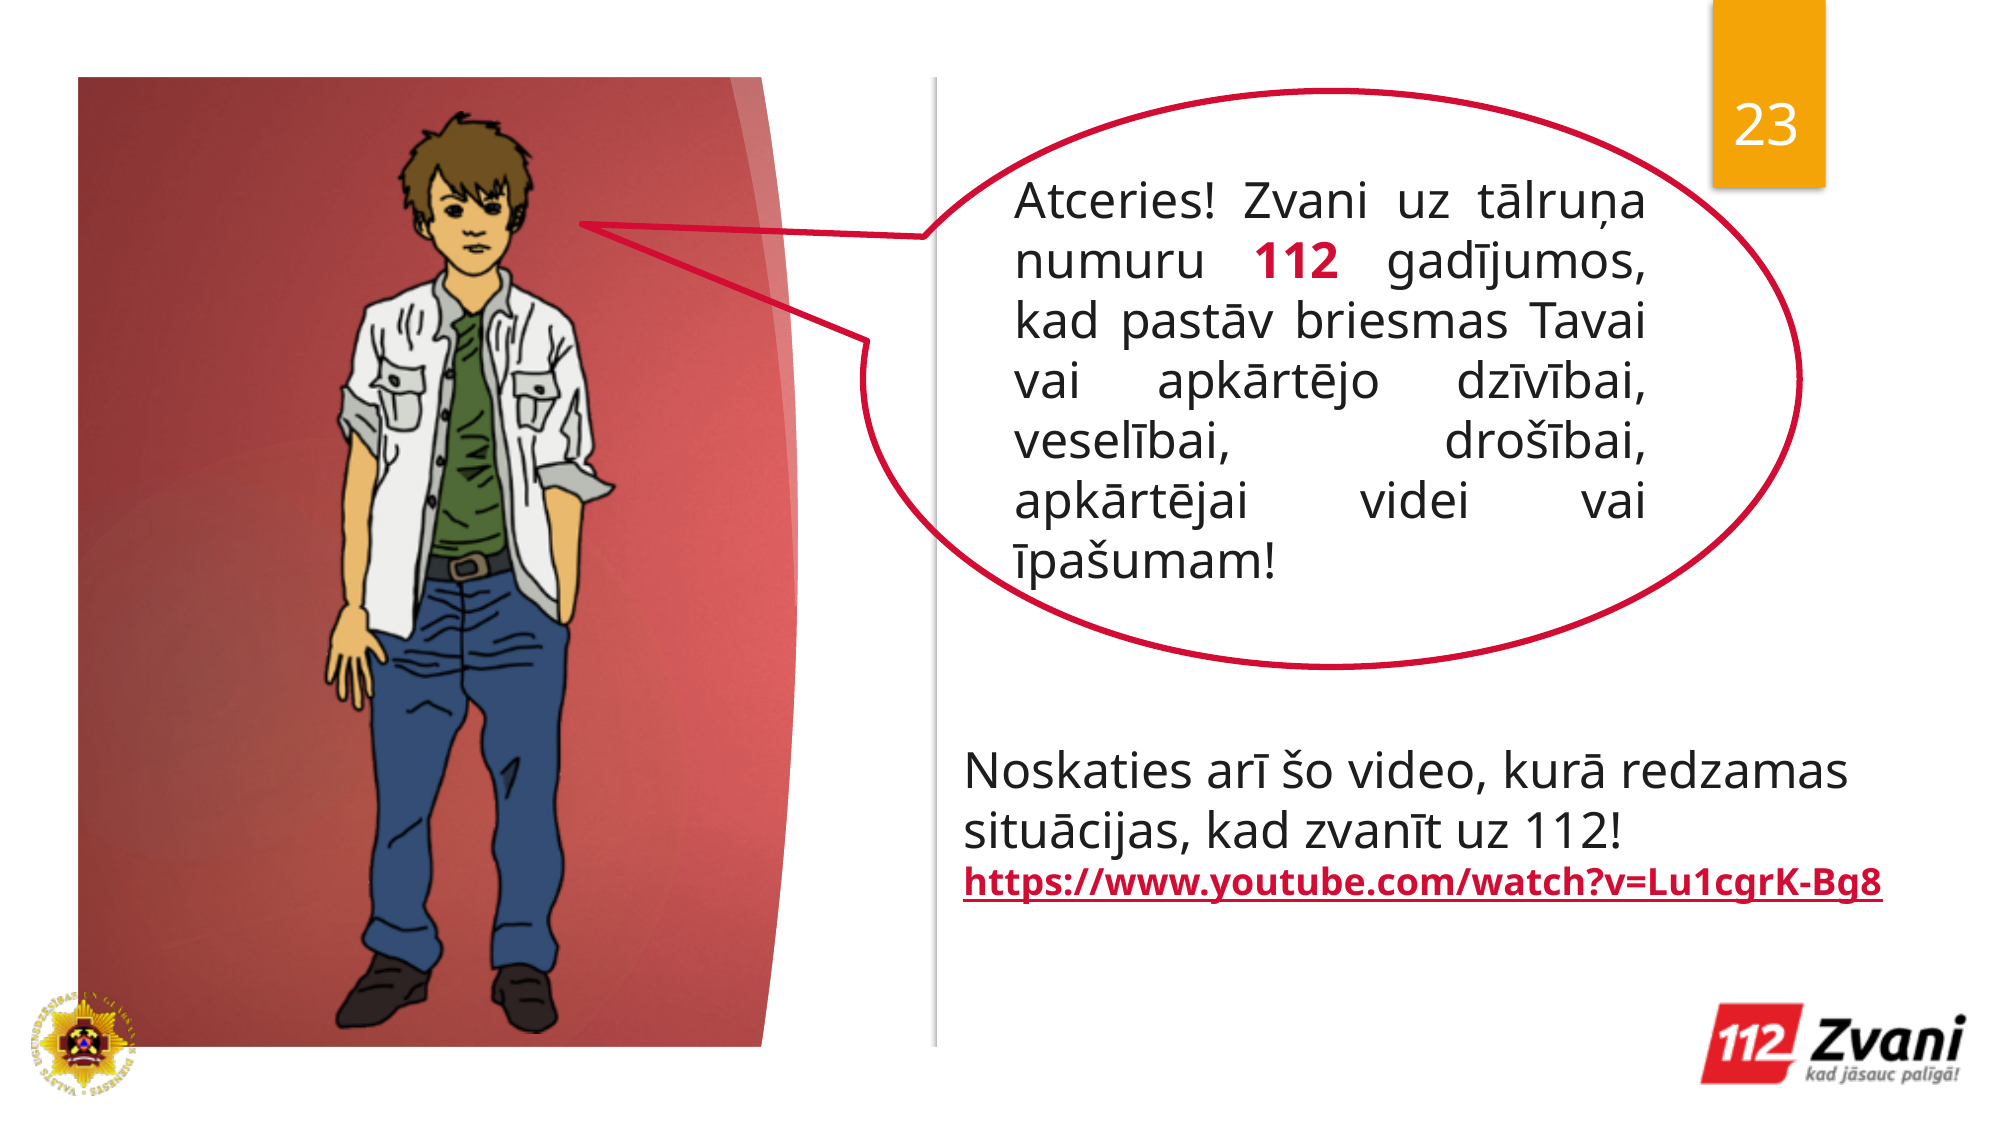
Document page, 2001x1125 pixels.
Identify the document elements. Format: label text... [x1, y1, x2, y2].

slide_number 23 [1698, 48, 1836, 175]
list Noskaties arī šo video, kurā redzamas situācijas, kad zvanīt uz 112! https://www.youtube.com/watch?v=Lu1cgrK-Bg8 [948, 654, 1961, 988]
text_box Atceries! Zvani uz tālruņa numuru 112 gadījumos, kad pastāv briesmas Tavai vai apkārtējo dzīvībai, veselībai, drošībai, apkārtējai videi vai īpašumam! [708, 89, 1802, 654]
picture [30, 111, 1978, 1097]
